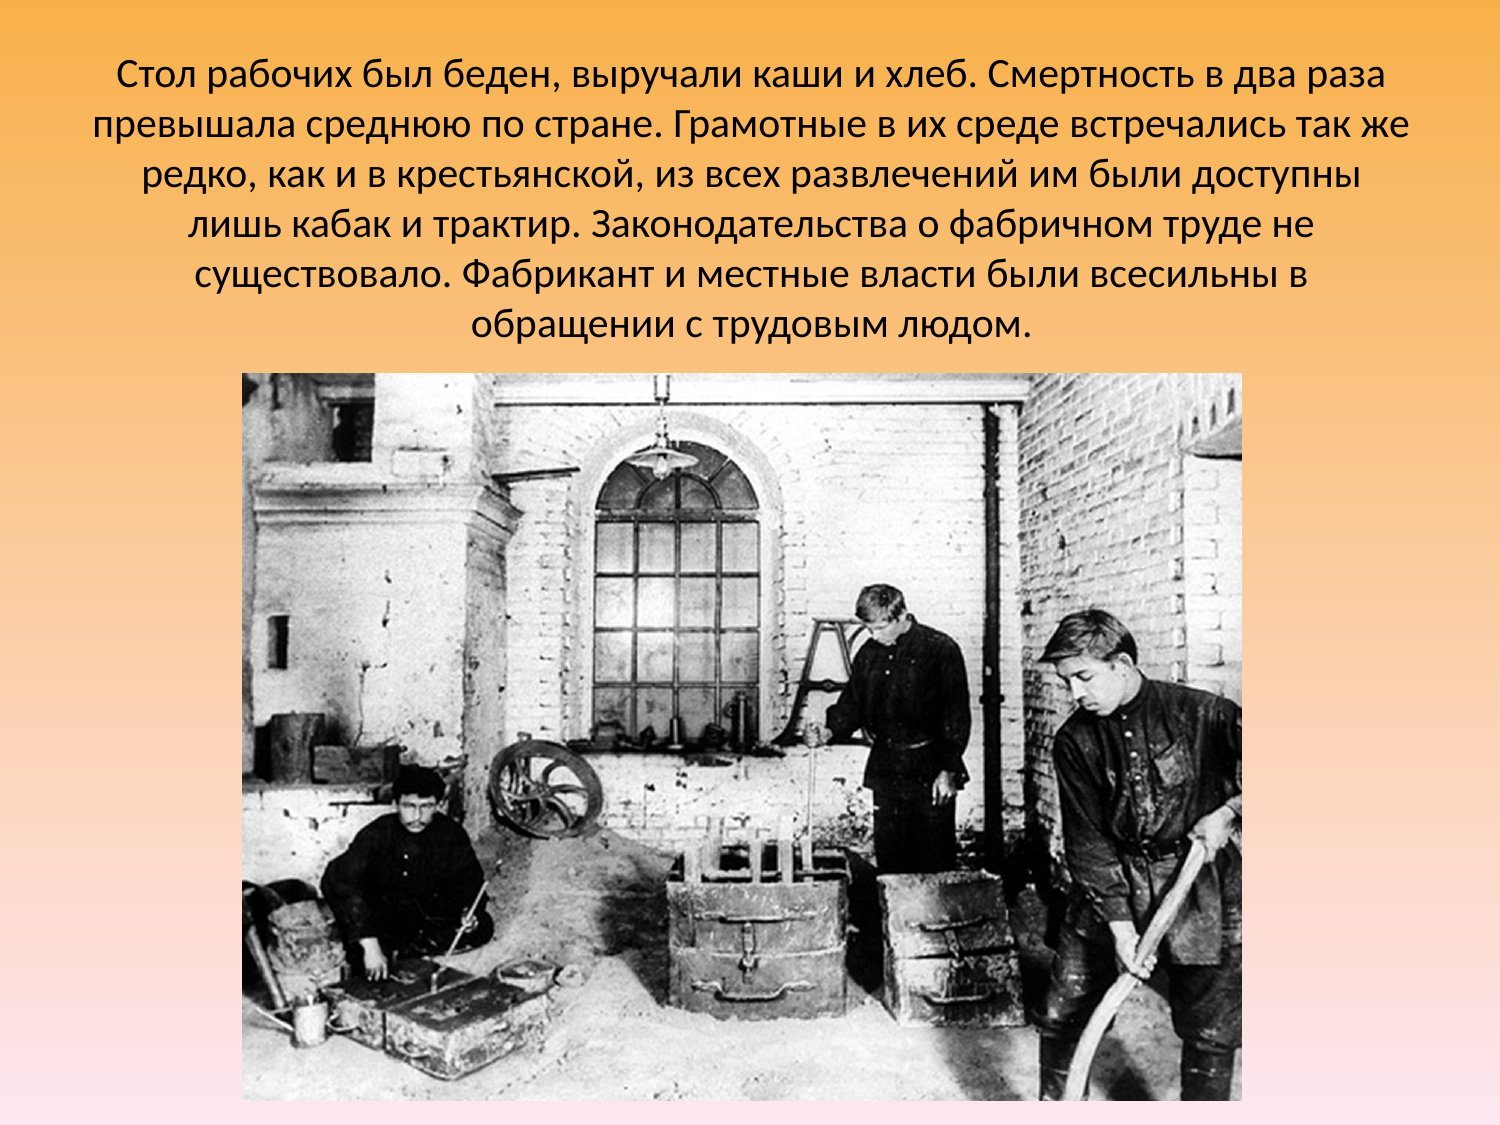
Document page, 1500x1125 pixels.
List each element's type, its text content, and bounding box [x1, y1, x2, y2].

title Стол рабочих был беден, выручали каши и хлеб. Смертность в два раза превышала среднюю по стране. Грамотные в их среде встречались так же редко, как и в крестьянской, из всех развлечений им были доступны лишь кабак и трактир. Законодательства о фабричном труде не существовало. Фабрикант и местные власти были всесильны в обращении с трудовым людом. [76, 101, 1427, 290]
picture [241, 373, 1243, 1101]
